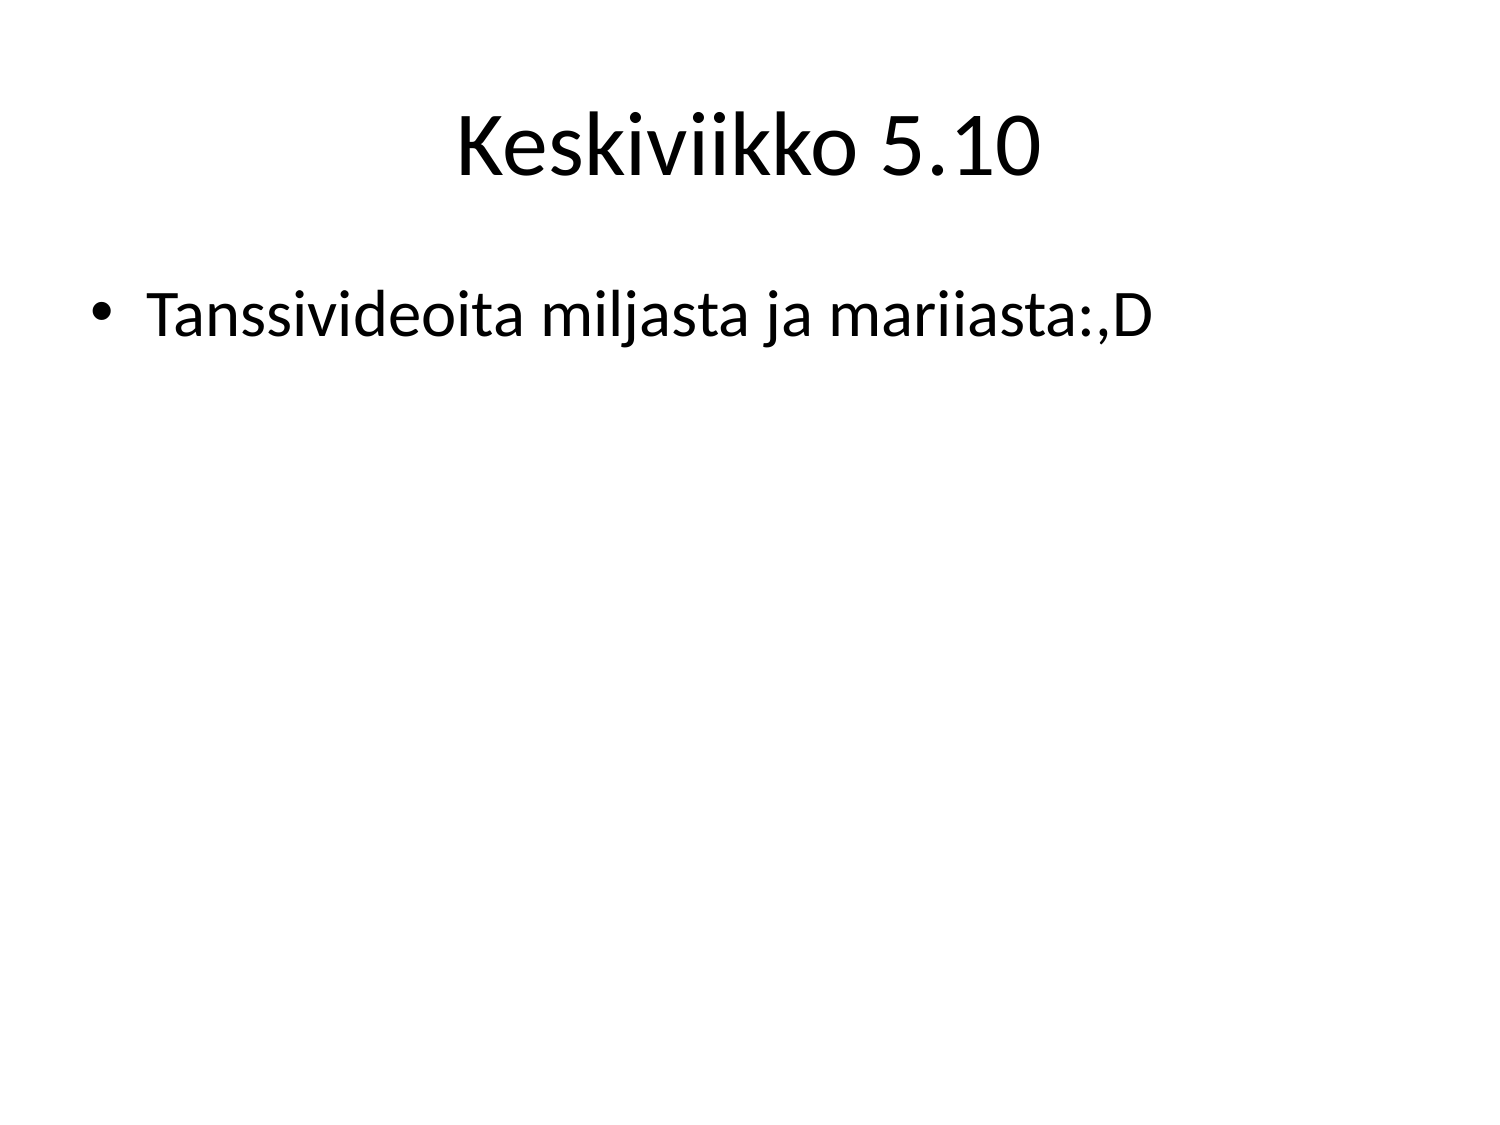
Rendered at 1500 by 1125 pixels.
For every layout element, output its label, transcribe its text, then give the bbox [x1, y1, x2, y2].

list Tanssivideoita miljasta ja mariiasta:,D [75, 262, 1425, 1005]
title Keskiviikko 5.10 [75, 45, 1425, 233]
